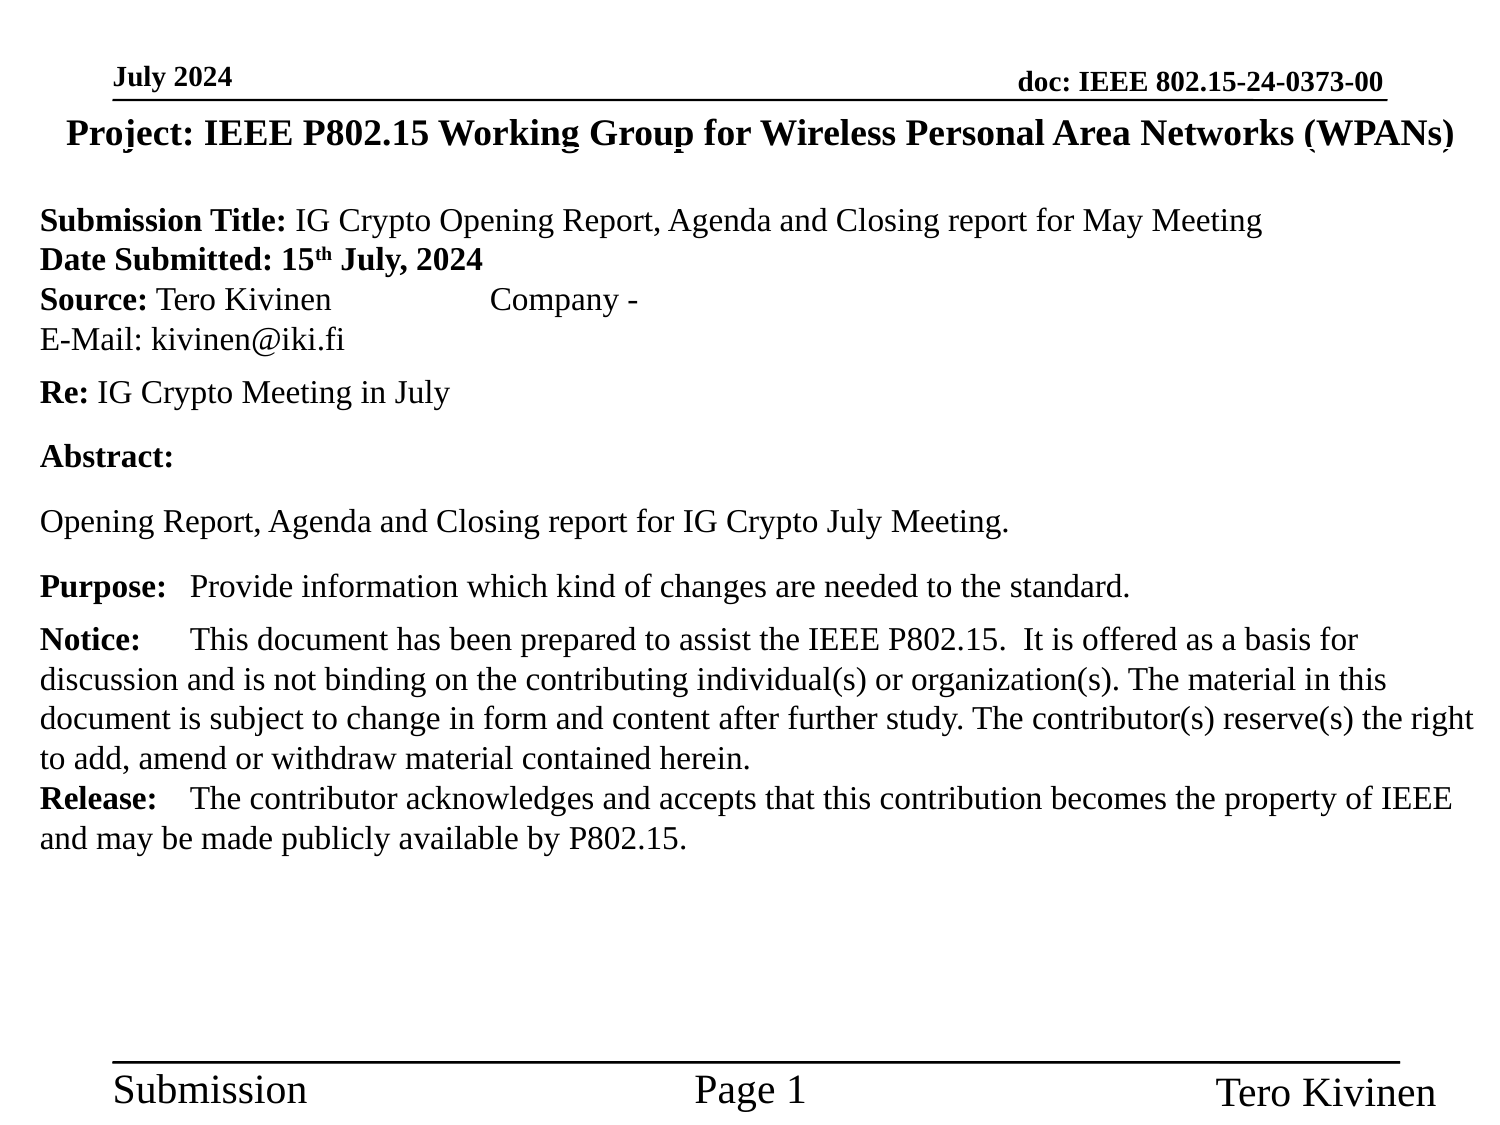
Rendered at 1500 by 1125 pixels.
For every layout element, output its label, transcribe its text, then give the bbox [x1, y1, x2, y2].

text_box Project: IEEE P802.15 Working Group for Wireless Personal Area Networks (WPANs) Submission Title: IG Crypto Opening Report, Agenda and Closing report for May Meeting Date Submitted: 15th July, 2024 Source: Tero Kivinen Company - E-Mail: kivinen@iki.fi Re: IG Crypto Meeting in July Abstract: Opening Report, Agenda and Closing report for IG Crypto July Meeting. Purpose: Provide information which kind of changes are needed to the standard. Notice: This document has been prepared to assist the IEEE P802.15. It is offered as a basis for discussion and is not binding on the contributing individual(s) or organization(s). The material in this document is subject to change in form and content after further study. The contributor(s) reserve(s) the right to add, amend or withdraw material contained herein. Release: The contributor acknowledges and accepts that this contribution becomes the property of IEEE and may be made publicly available by P802.15. [24, 99, 1497, 856]
